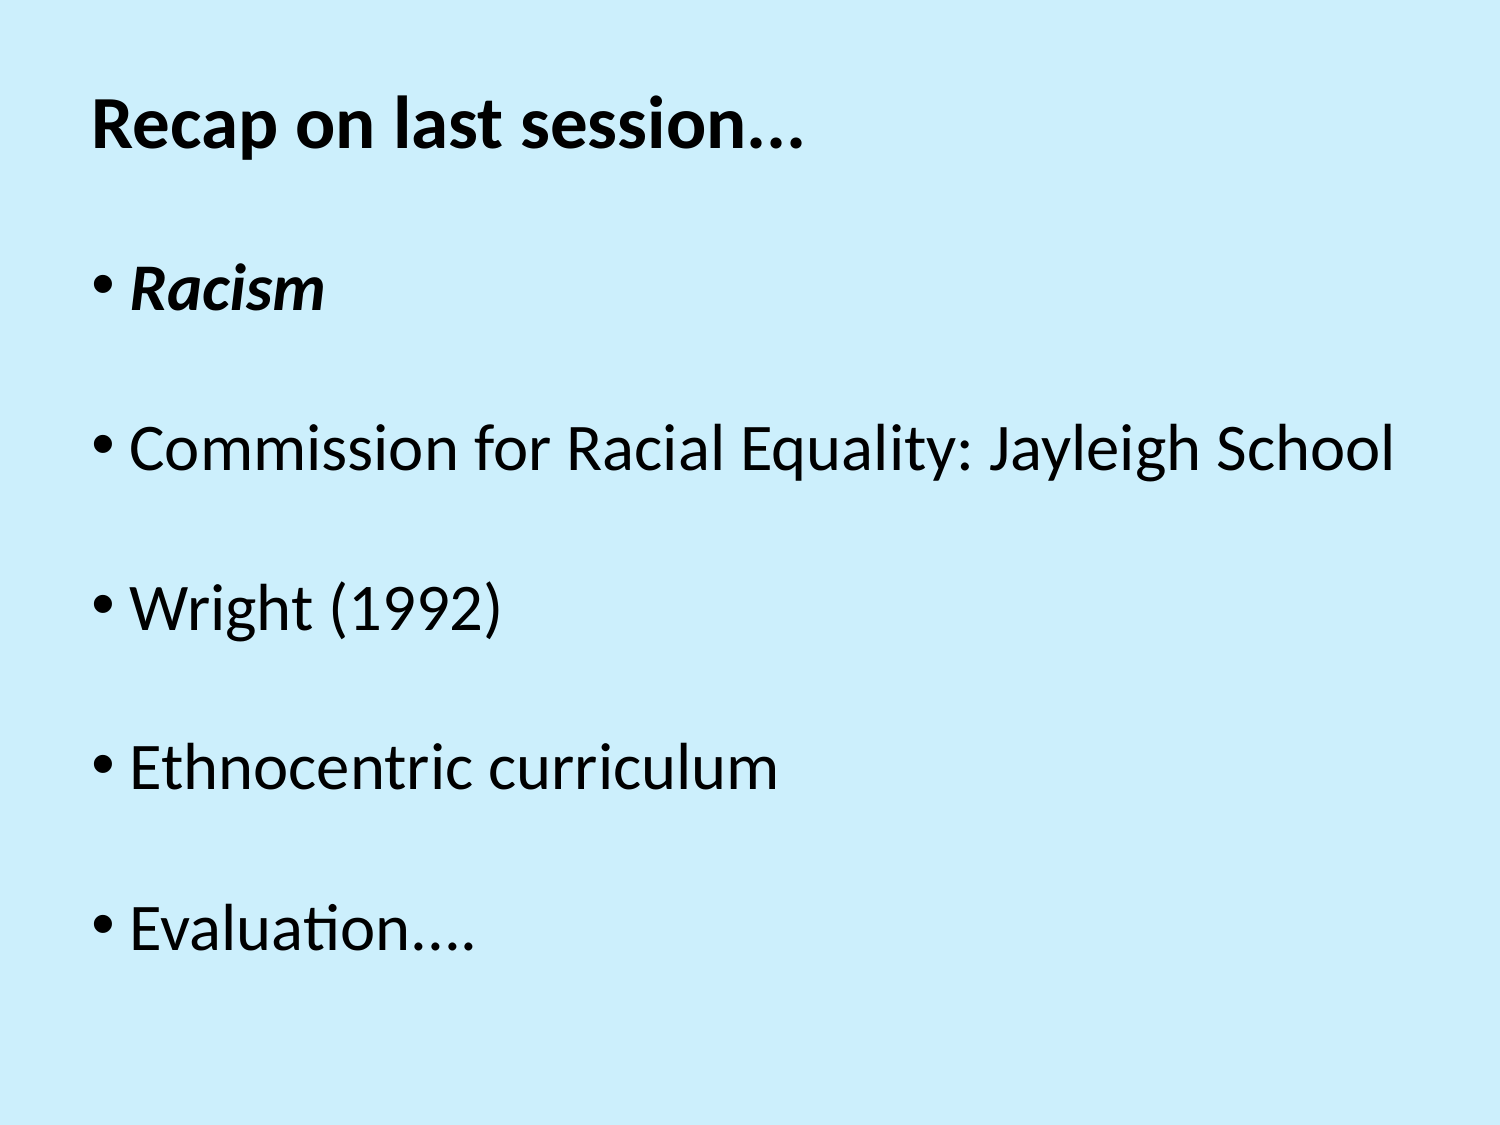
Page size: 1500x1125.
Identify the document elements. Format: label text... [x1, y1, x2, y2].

text_box Recap on last session... Racism Commission for Racial Equality: Jayleigh School Wright (1992) Ethnocentric curriculum Evaluation.... [76, 66, 1436, 971]
